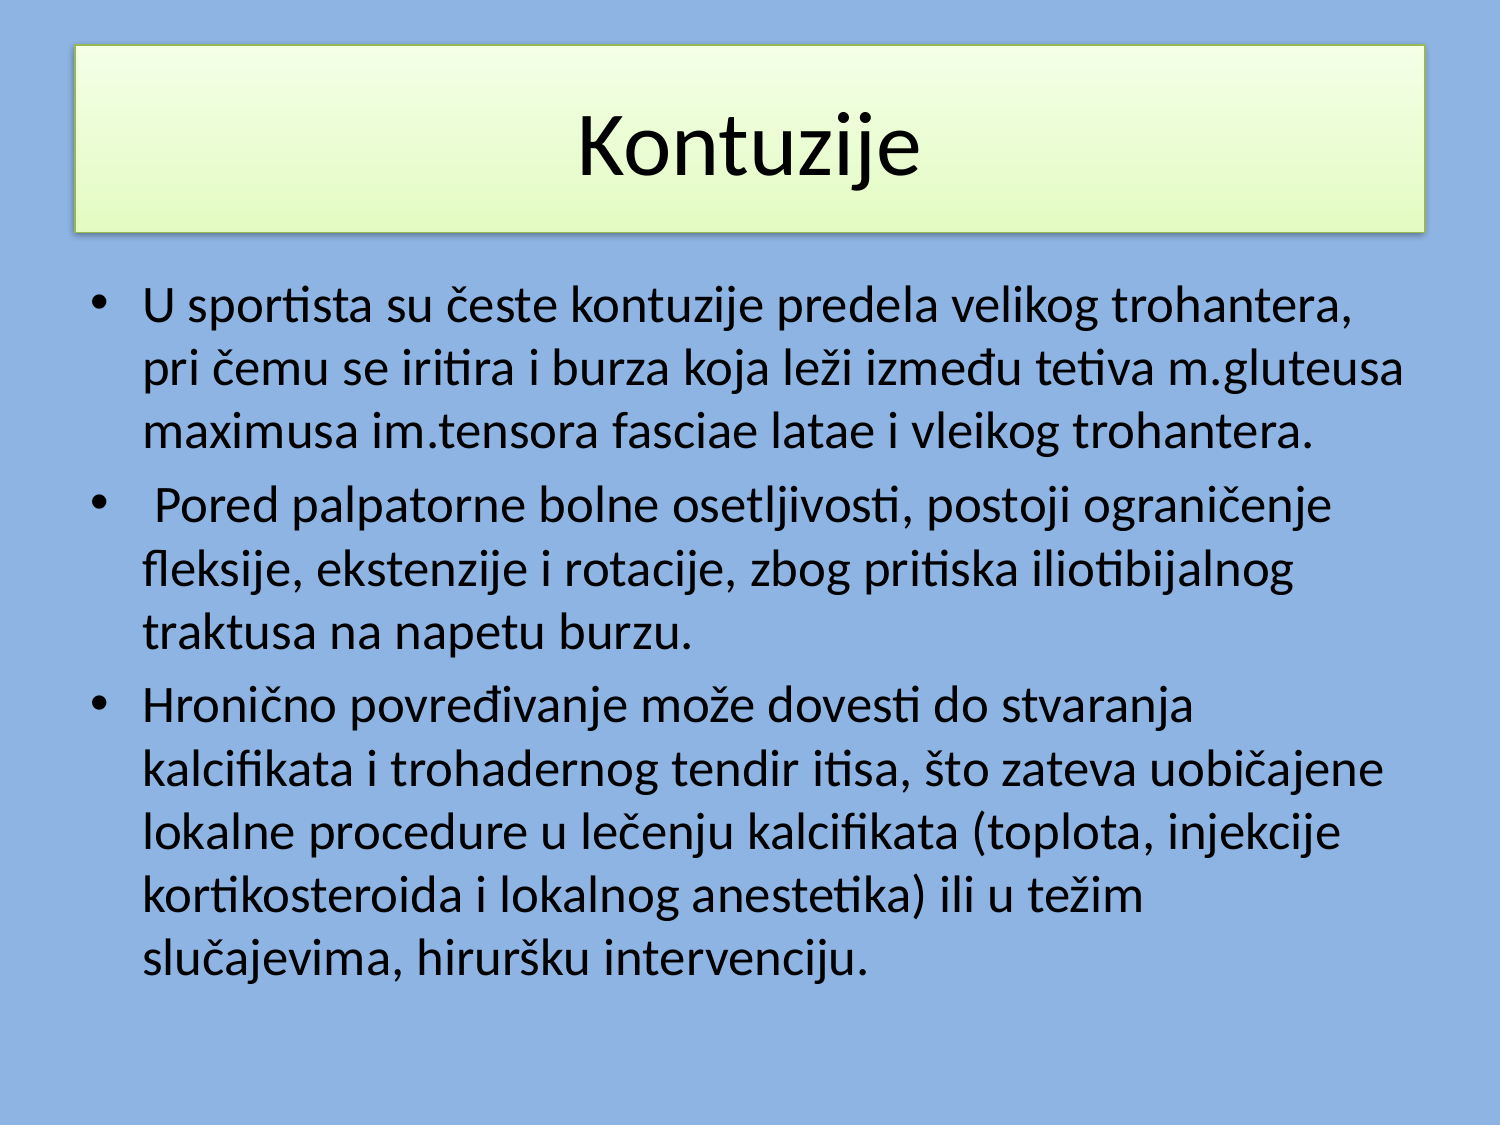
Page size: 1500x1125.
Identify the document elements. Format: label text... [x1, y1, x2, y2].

title Kontuzije [74, 44, 1426, 233]
list U sportista su česte kontuzije predela velikog trohantera, pri čemu se iritira i burza koja leži između tetiva m.gluteusa maximusa im.tensora fasciae latae i vleikog trohantera. Pored palpatorne bolne osetljivosti, postoji ograničenje fleksije, ekstenzije i rotacije, zbog pritiska iliotibijalnog traktusa na napetu burzu. Hronično povređivanje može dovesti do stvaranja kalcifikata i trohadernog tendir itisa, što zateva uobičajene lokalne procedure u lečenju kalcifikata (toplota, injekcije kortikosteroida i lokalnog anestetika) ili u težim slučajevima, hiruršku intervenciju. [75, 262, 1425, 1005]
